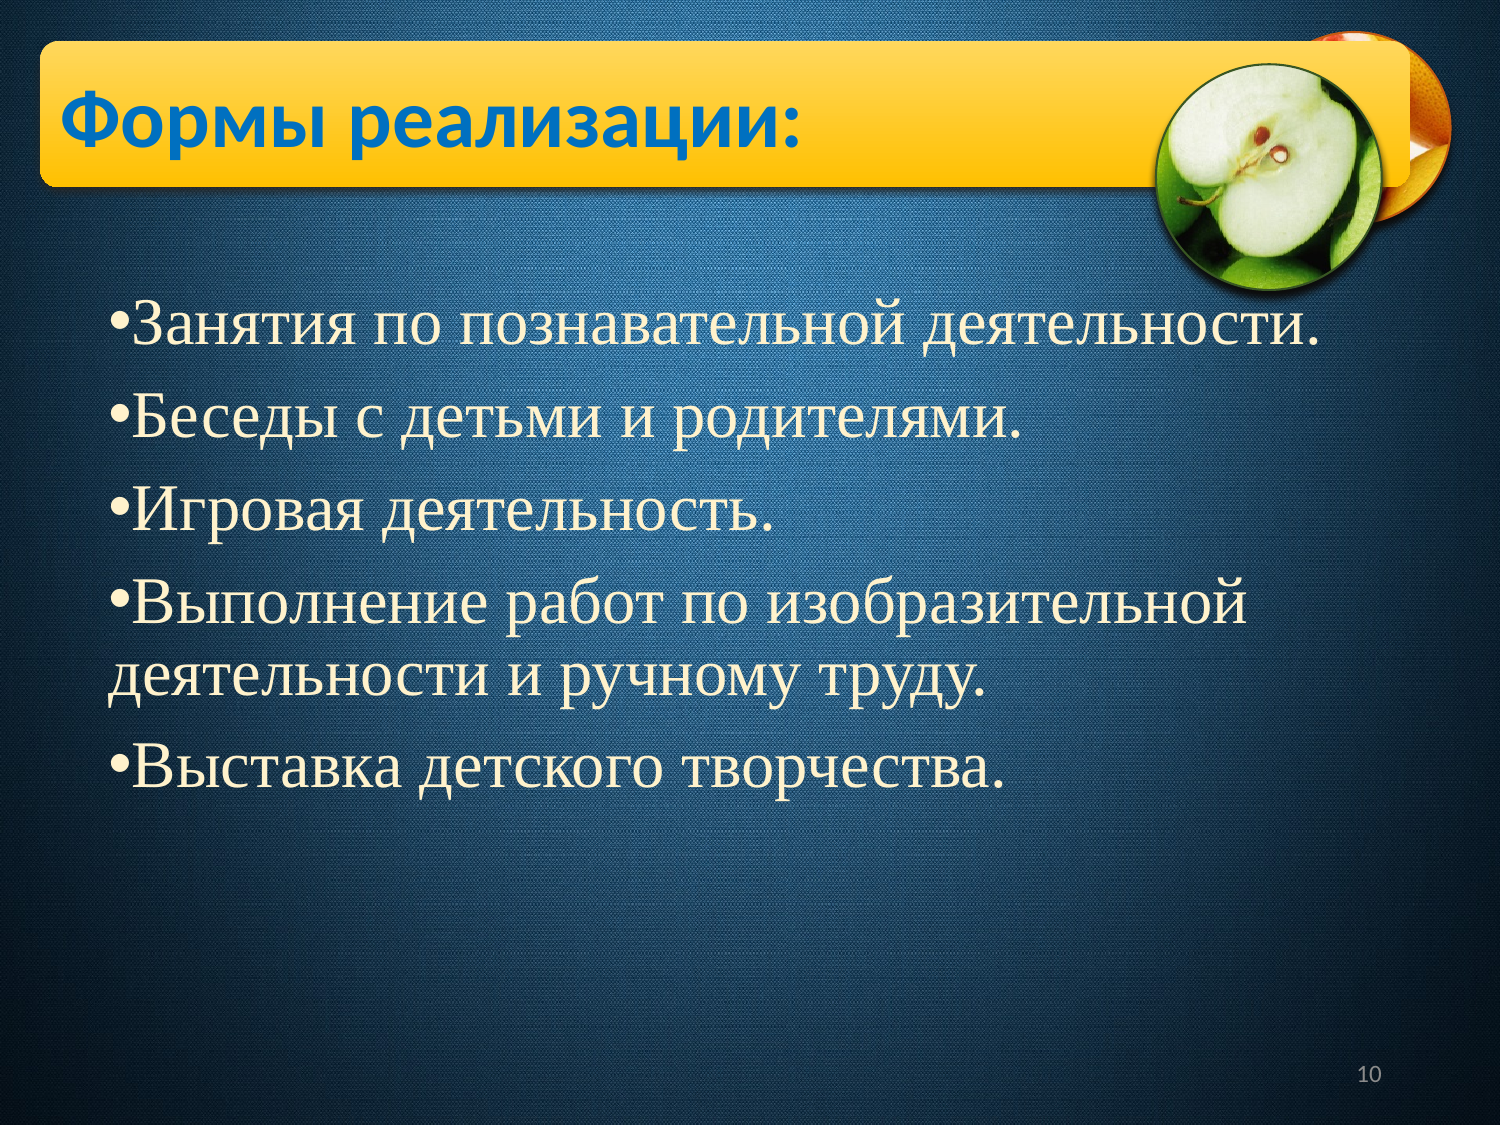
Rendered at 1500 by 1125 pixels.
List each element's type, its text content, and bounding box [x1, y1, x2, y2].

text_box [1314, 30, 1393, 39]
text_box [1386, 45, 1452, 220]
list Занятия по познавательной деятельности. Беседы с детьми и родителями. Игровая деятельность. Выполнение работ по изобразительной деятельности и ручному труду. Выставка детского творчества. [93, 279, 1388, 1049]
text_box [1154, 63, 1383, 291]
text_box Формы реализации: [39, 39, 1412, 189]
picture [0, 0, 1500, 1125]
slide_number 10 [1059, 1042, 1397, 1103]
